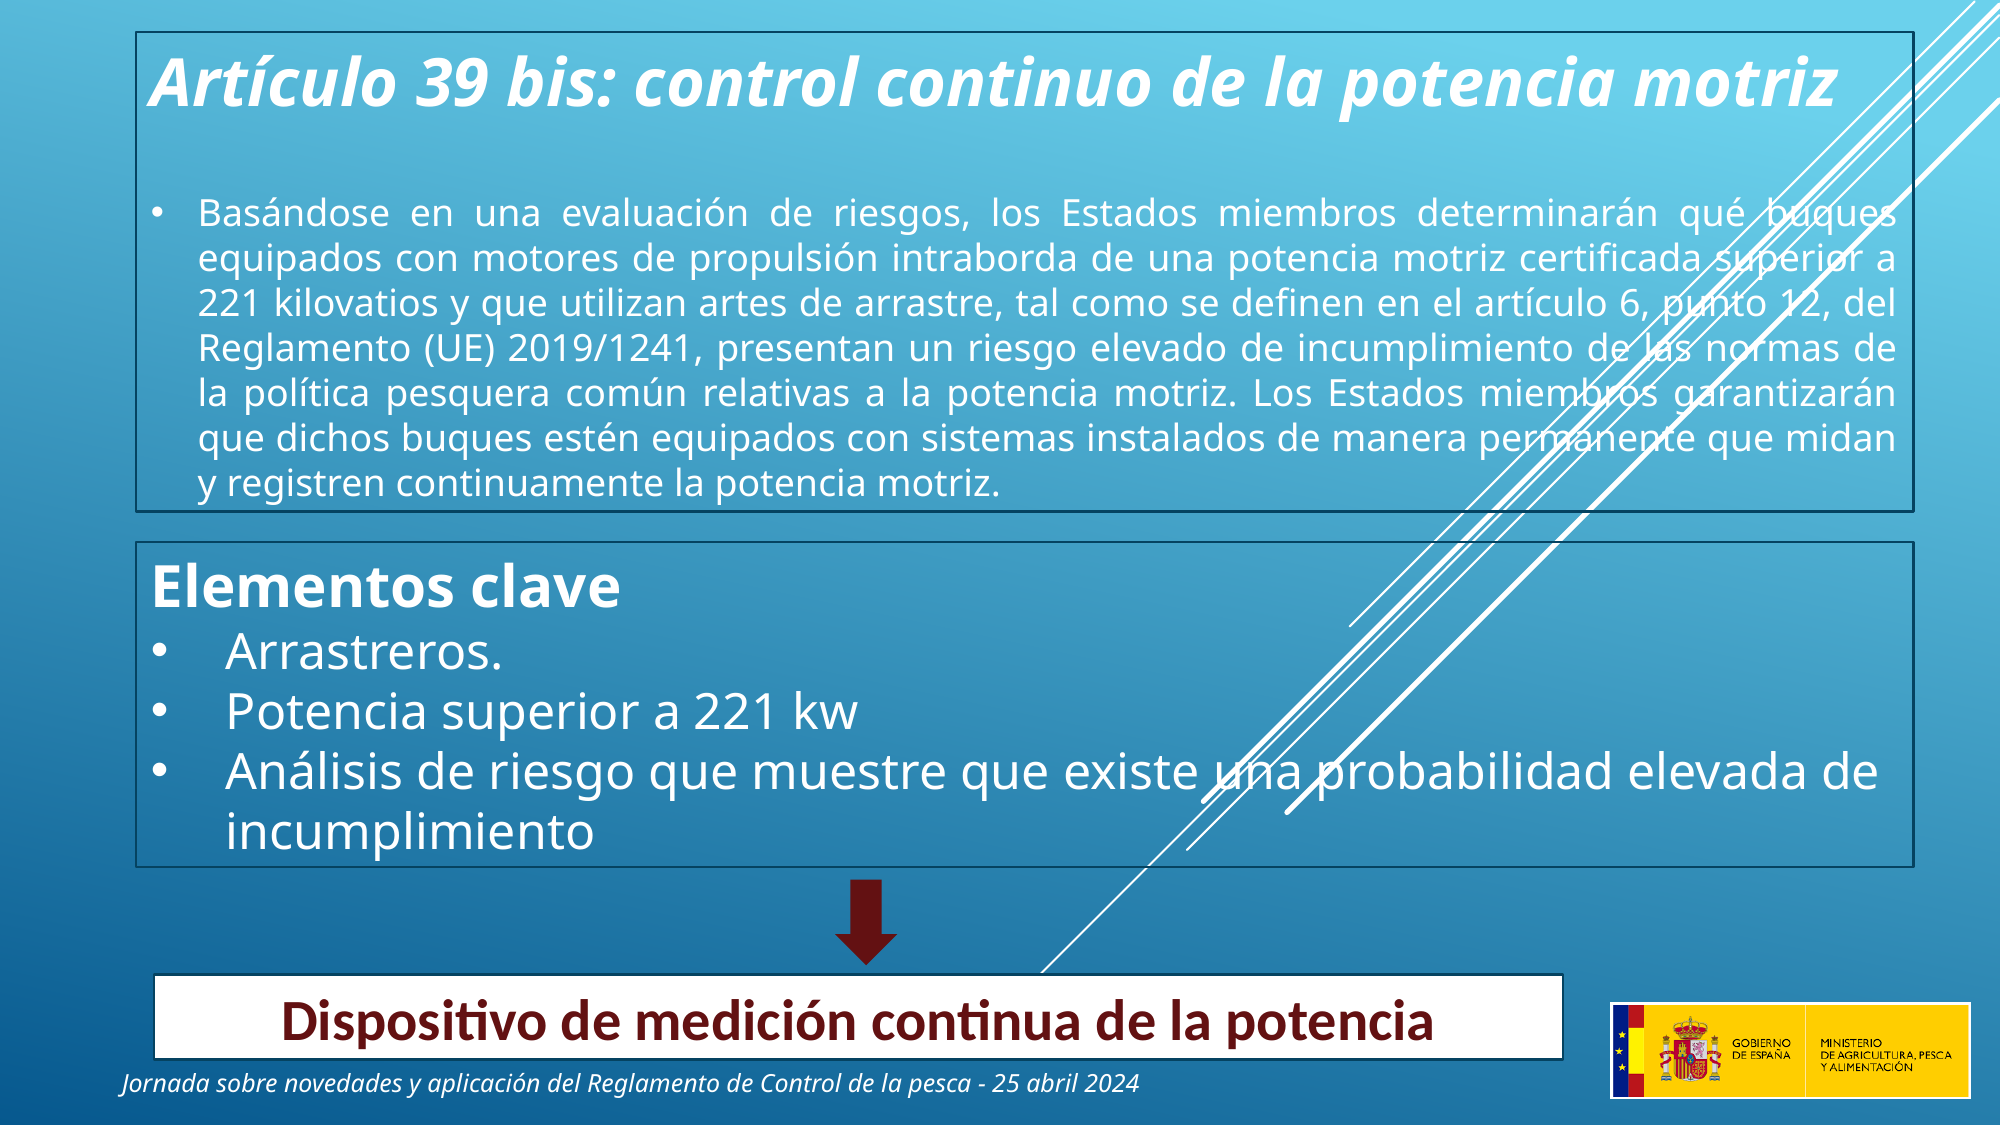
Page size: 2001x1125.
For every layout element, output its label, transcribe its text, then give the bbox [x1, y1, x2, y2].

text_box Jornada sobre novedades y aplicación del Reglamento de Control de la pesca - 25 abril 2024 [107, 1060, 1688, 1125]
text_box Artículo 39 bis: control continuo de la potencia motriz Basándose en una evaluación de riesgos, los Estados miembros determinarán qué buques equipados con motores de propulsión intraborda de una potencia motriz certificada superior a 221 kilovatios y que utilizan artes de arrastre, tal como se definen en el artículo 6, punto 12, del Reglamento (UE) 2019/1241, presentan un riesgo elevado de incumplimiento de las normas de la política pesquera común relativas a la potencia motriz. Los Estados miembros garantizarán que dichos buques estén equipados con sistemas instalados de manera permanente que midan y registren continuamente la potencia motriz. [135, 31, 1915, 513]
text_box Dispositivo de medición continua de la potencia [153, 973, 1564, 1061]
picture [1609, 1001, 1971, 1099]
text_box Elementos clave Arrastreros. Potencia superior a 221 kw Análisis de riesgo que muestre que existe una probabilidad elevada de incumplimiento [135, 541, 1915, 868]
text_box [833, 878, 899, 967]
